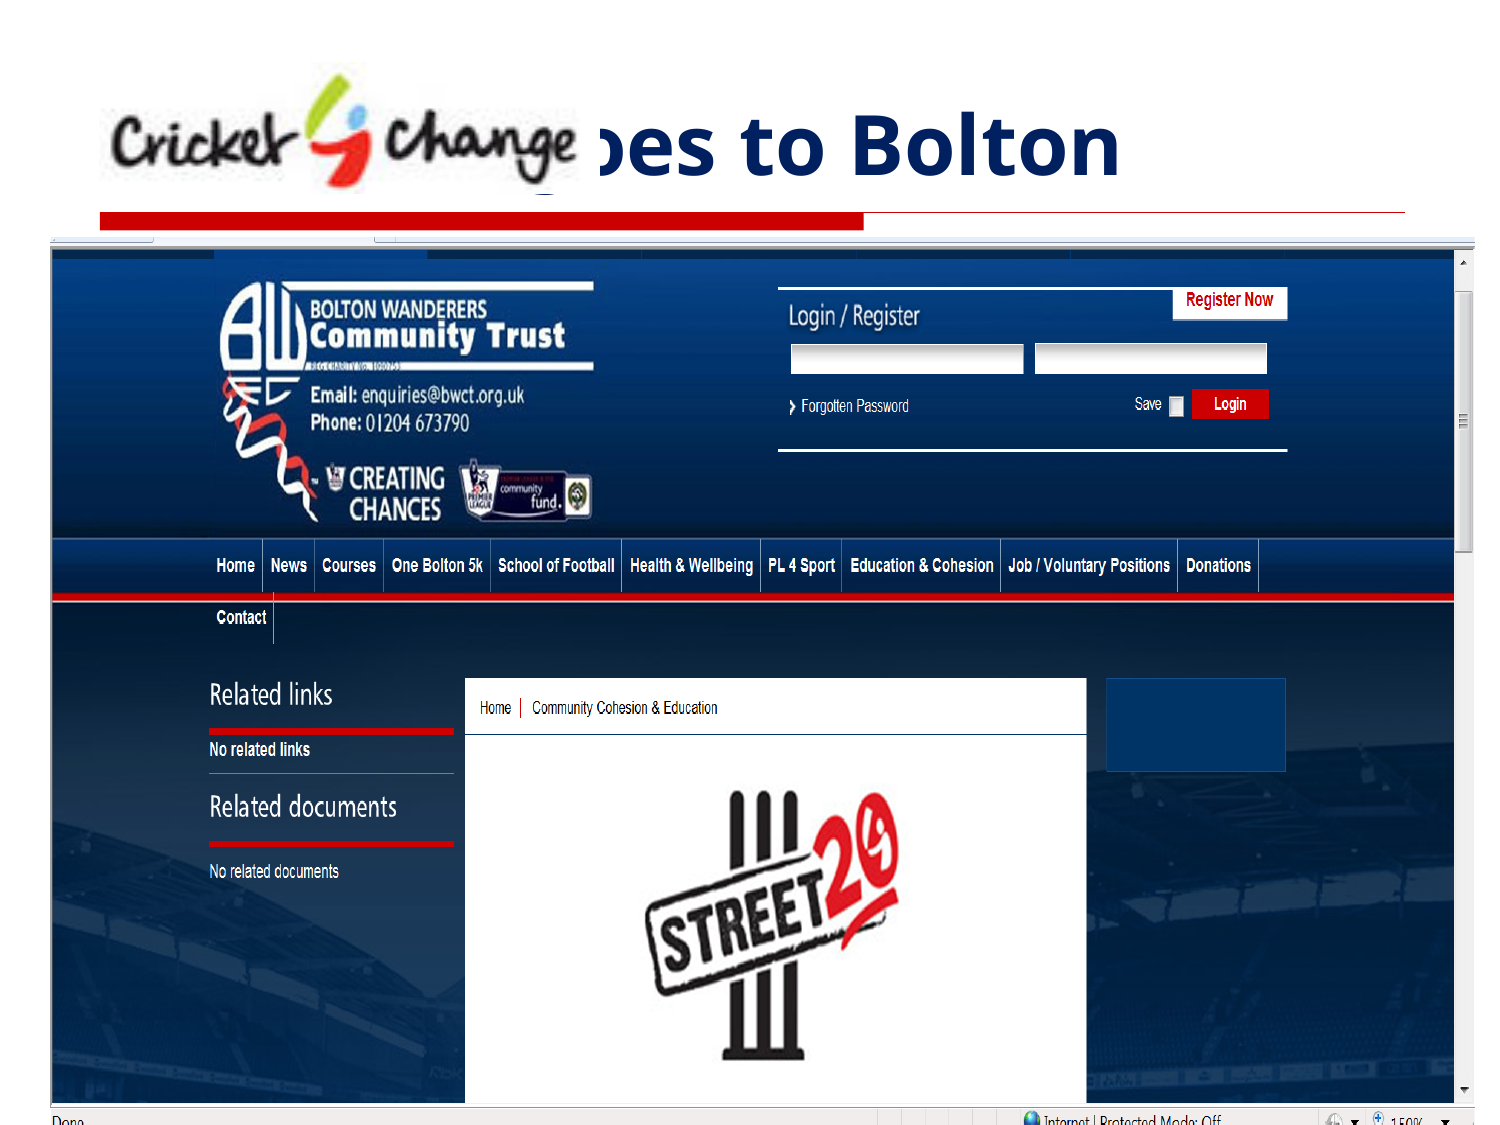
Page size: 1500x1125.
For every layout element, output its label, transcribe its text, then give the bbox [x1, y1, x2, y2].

picture [99, 62, 601, 194]
picture [49, 237, 1476, 1125]
title goes to Bolton [94, 50, 1407, 200]
